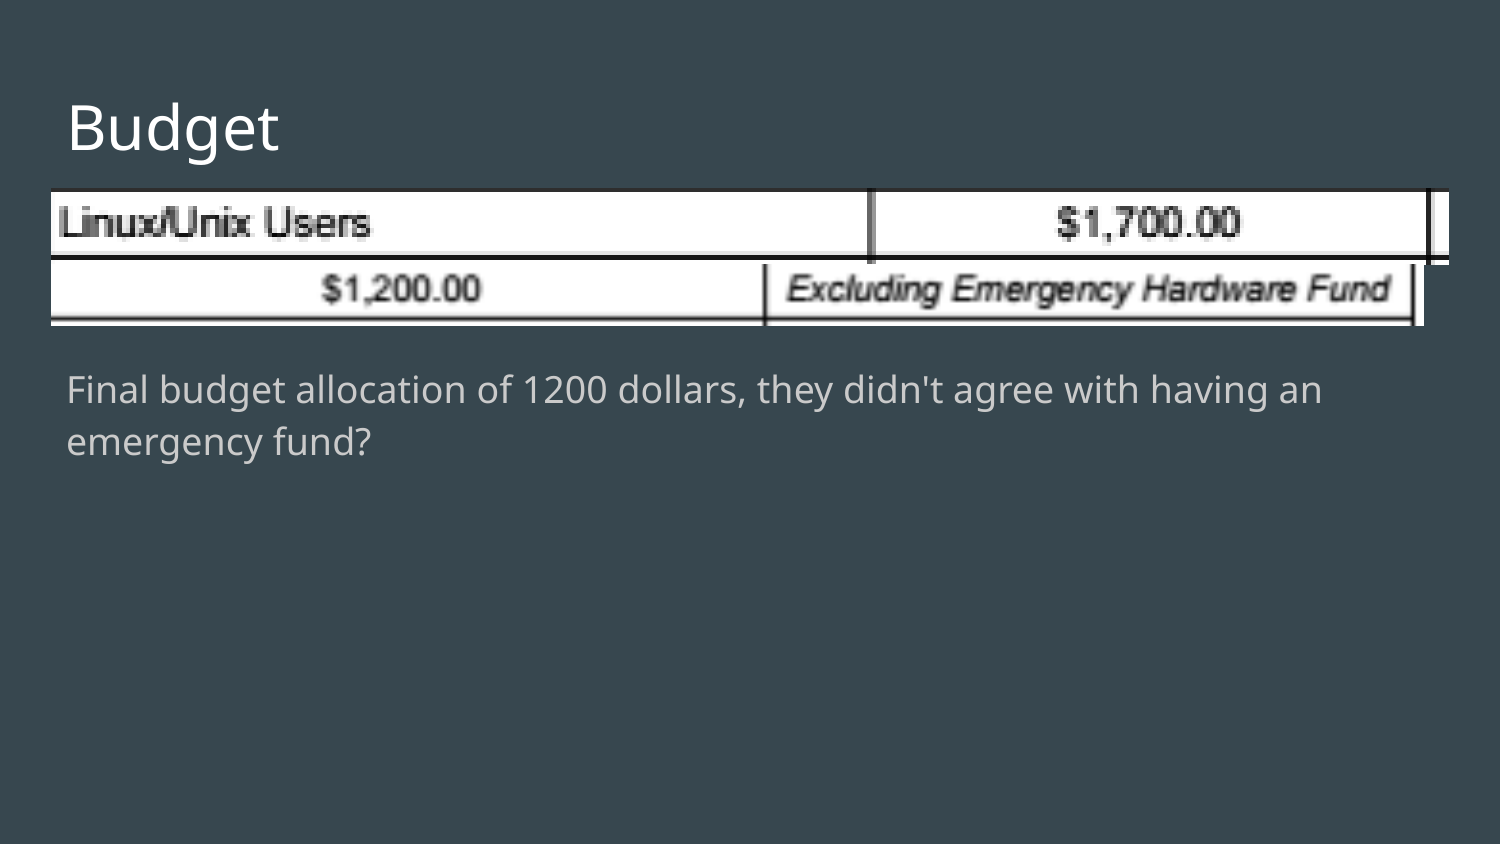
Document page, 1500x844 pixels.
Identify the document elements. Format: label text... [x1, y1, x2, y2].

title Budget [51, 72, 1449, 167]
list Final budget allocation of 1200 dollars, they didn't agree with having an emergency fund? [51, 344, 1449, 750]
picture [50, 188, 1450, 326]
